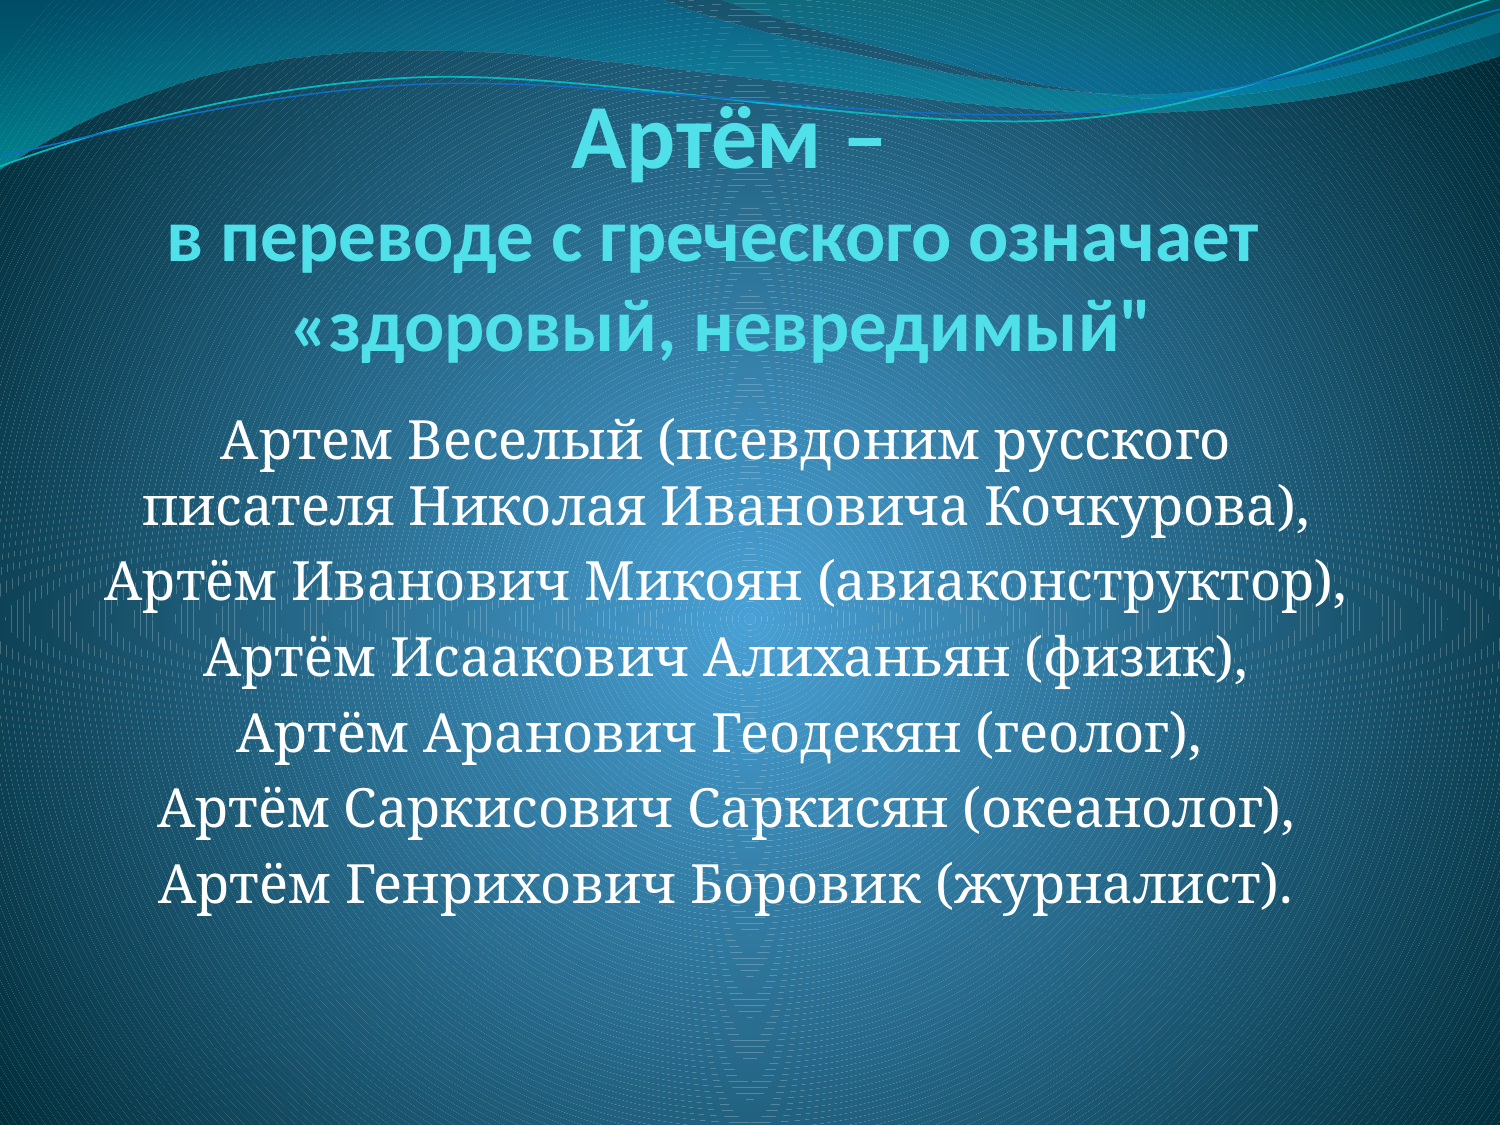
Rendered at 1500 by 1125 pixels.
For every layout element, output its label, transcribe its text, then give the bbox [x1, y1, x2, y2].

subtitle Артем Веселый (псевдоним русского писателя Николая Ивановича Кочкурова), Артём Иванович Микоян (авиаконструктор), Артём Исаакович Алиханьян (физик), Артём Аранович Геодекян (геолог), Артём Саркисович Саркисян (океанолог), Артём Генрихович Боровик (журналист). [87, 398, 1376, 1043]
title Артём – в переводе с греческого означает «здоровый, невредимый" [87, 128, 1376, 398]
